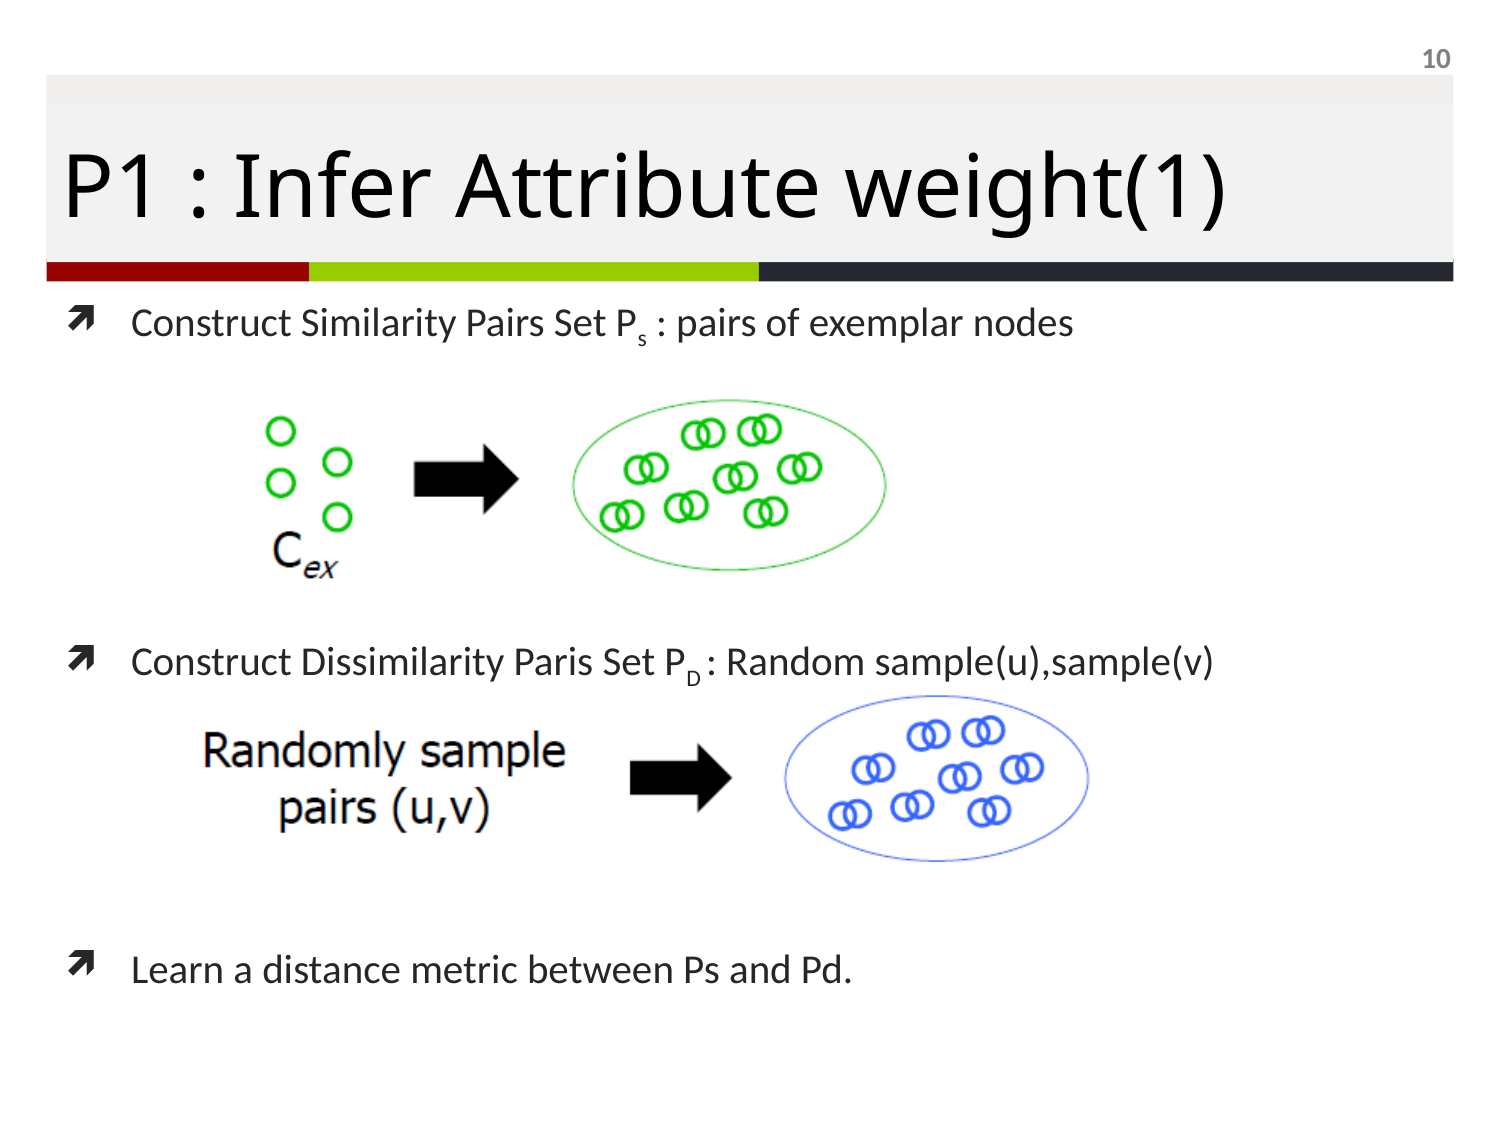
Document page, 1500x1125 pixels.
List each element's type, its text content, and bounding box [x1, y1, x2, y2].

slide_number 10 [1362, 27, 1466, 87]
title P1 : Infer Attribute weight(1) [46, 103, 1454, 263]
picture [182, 688, 1105, 886]
picture [217, 372, 905, 611]
list Construct Similarity Pairs Set Ps : pairs of exemplar nodes Construct Dissimilarity Paris Set PD : Random sample(u),sample(v) Learn a distance metric between Ps and Pd. [50, 287, 1454, 1005]
